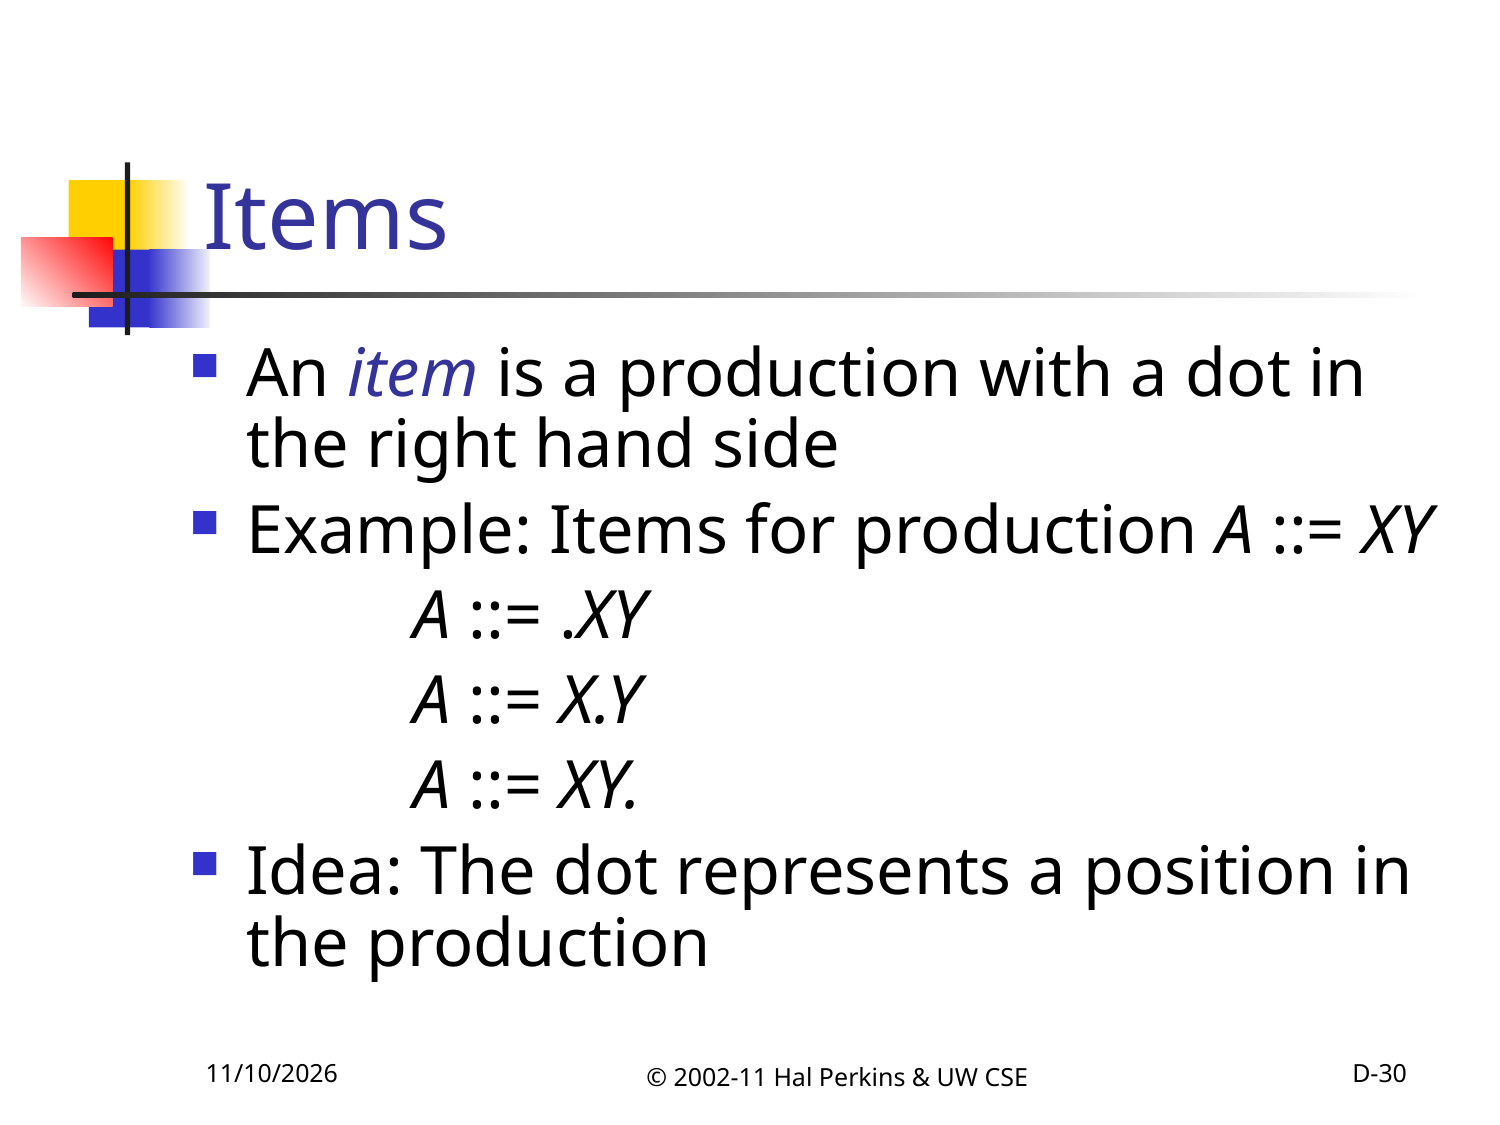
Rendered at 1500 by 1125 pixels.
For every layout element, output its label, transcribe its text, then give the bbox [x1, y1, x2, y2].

list An item is a production with a dot in the right hand side Example: Items for production A ::= XY A ::= .XY A ::= X.Y A ::= XY. Idea: The dot represents a position in the production [174, 331, 1450, 1006]
slide_number D-30 [1154, 1023, 1423, 1100]
footer © 2002-11 Hal Perkins & UW CSE [599, 1023, 1076, 1100]
title Items [188, 35, 1468, 275]
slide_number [190, 1023, 504, 1100]
